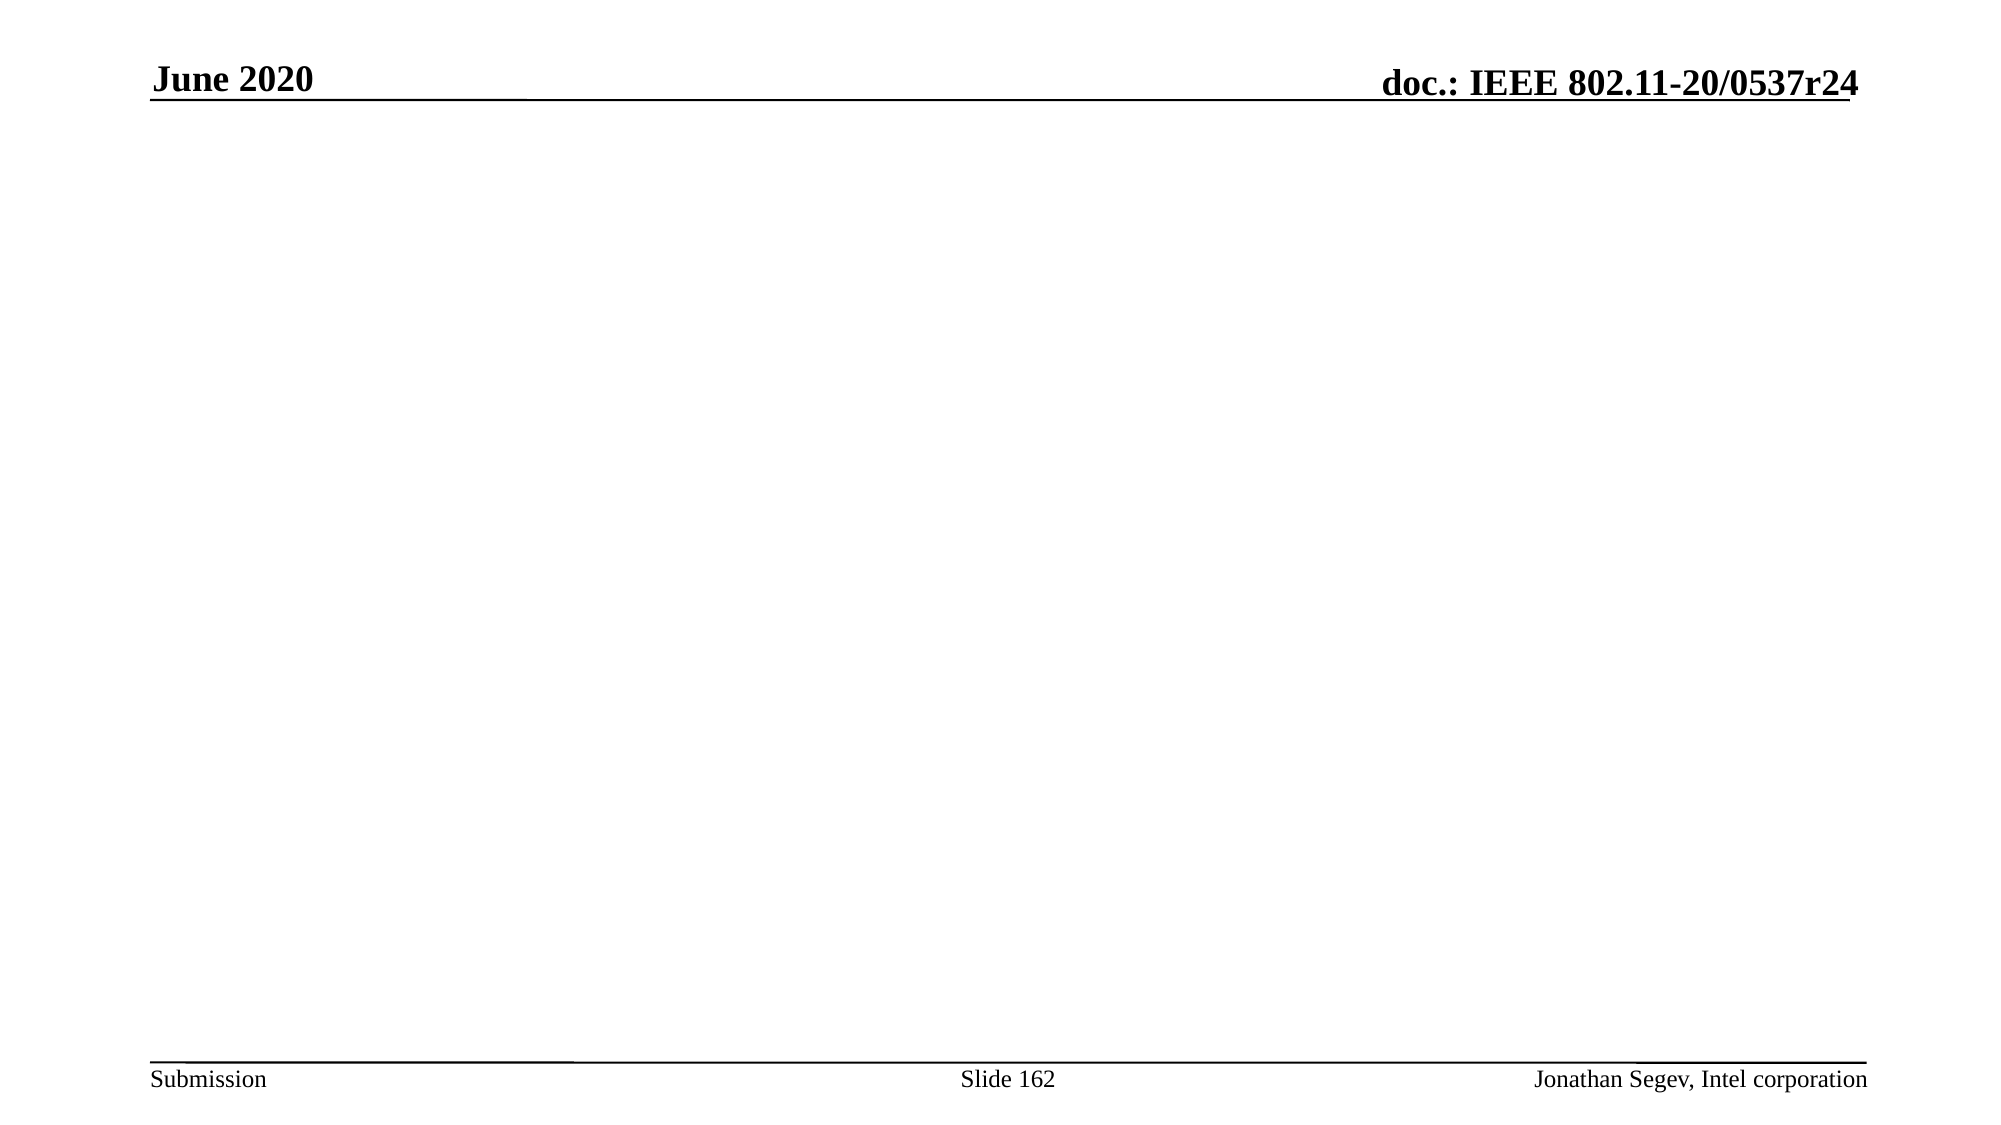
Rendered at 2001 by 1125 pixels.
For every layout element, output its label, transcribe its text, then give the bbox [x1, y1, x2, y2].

footer Jonathan Segev, Intel corporation [1171, 1061, 1869, 1093]
slide_number Slide 162 [950, 1061, 1067, 1123]
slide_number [152, 54, 563, 100]
